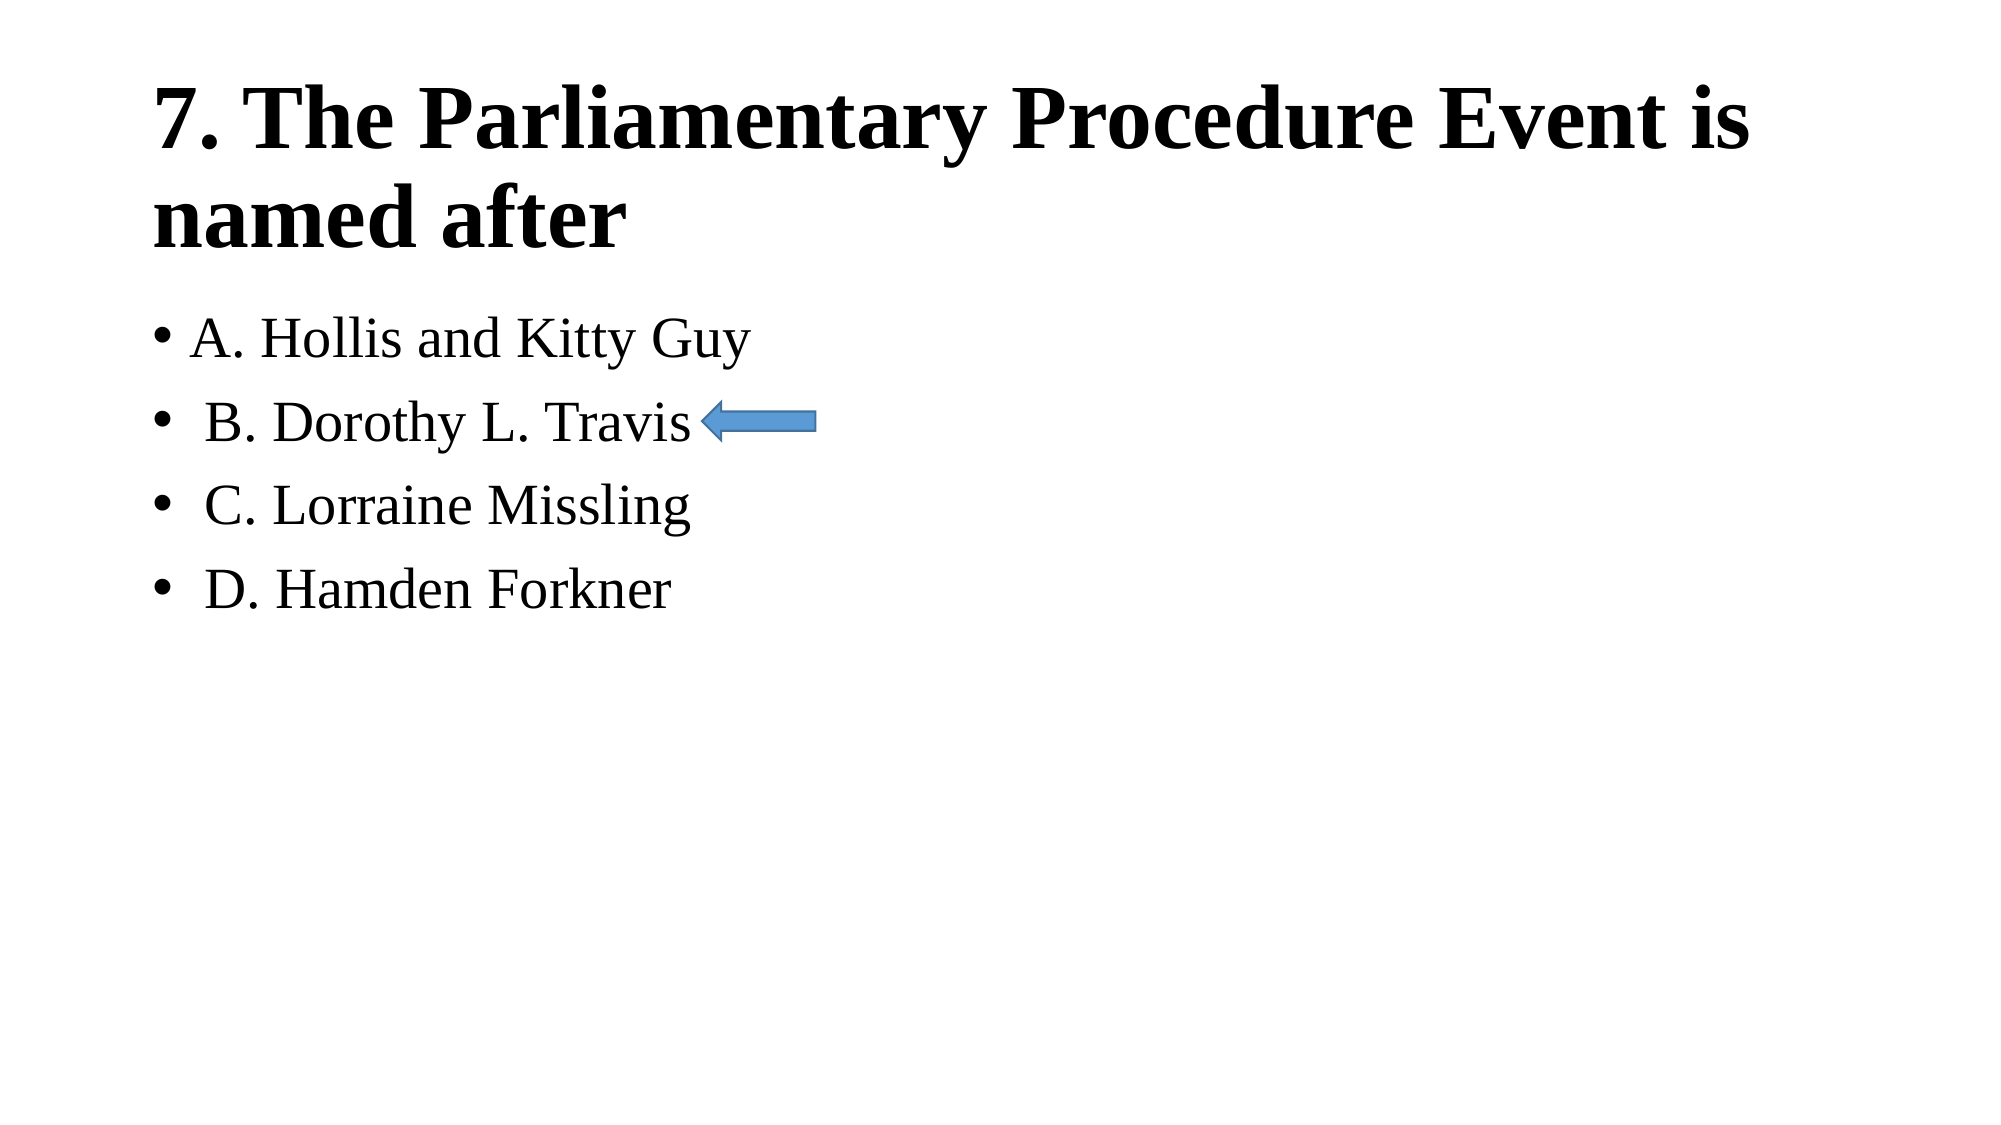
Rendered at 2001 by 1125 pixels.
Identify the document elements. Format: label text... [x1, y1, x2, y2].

title 7. The Parliamentary Procedure Event is named after [137, 59, 1863, 278]
list A. Hollis and Kitty Guy B. Dorothy L. Travis C. Lorraine Missling D. Hamden Forkner [137, 299, 1863, 1014]
text_box [700, 399, 817, 443]
